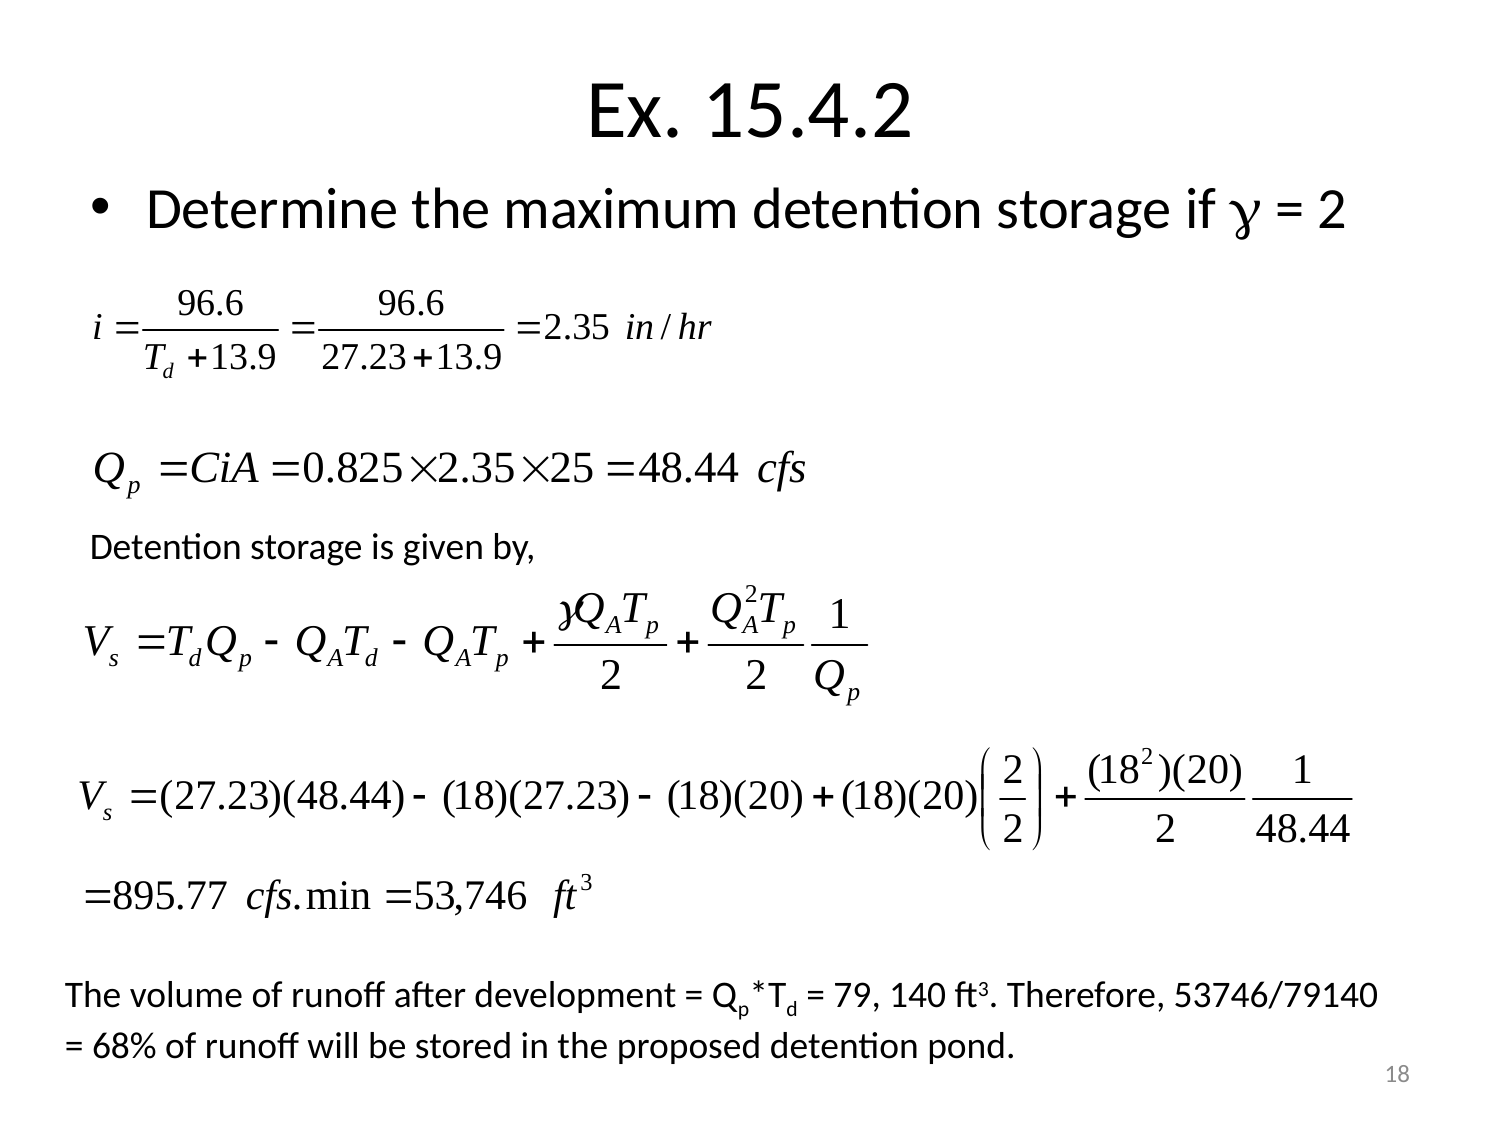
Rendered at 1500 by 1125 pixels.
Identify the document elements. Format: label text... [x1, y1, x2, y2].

slide_number 18 [1074, 1042, 1425, 1103]
picture [87, 279, 721, 388]
text_box Detention storage is given by, [75, 514, 1000, 575]
picture [87, 437, 814, 509]
title Ex. 15.4.2 [75, 45, 1425, 162]
text_box The volume of runoff after development = Qp*Td = 79, 140 ft3. Therefore, 53746/79140 = 68% of runoff will be stored in the proposed detention pond. [49, 962, 1400, 1074]
picture [74, 737, 1363, 935]
list Determine the maximum detention storage if g = 2 [75, 162, 1425, 250]
picture [79, 574, 876, 715]
